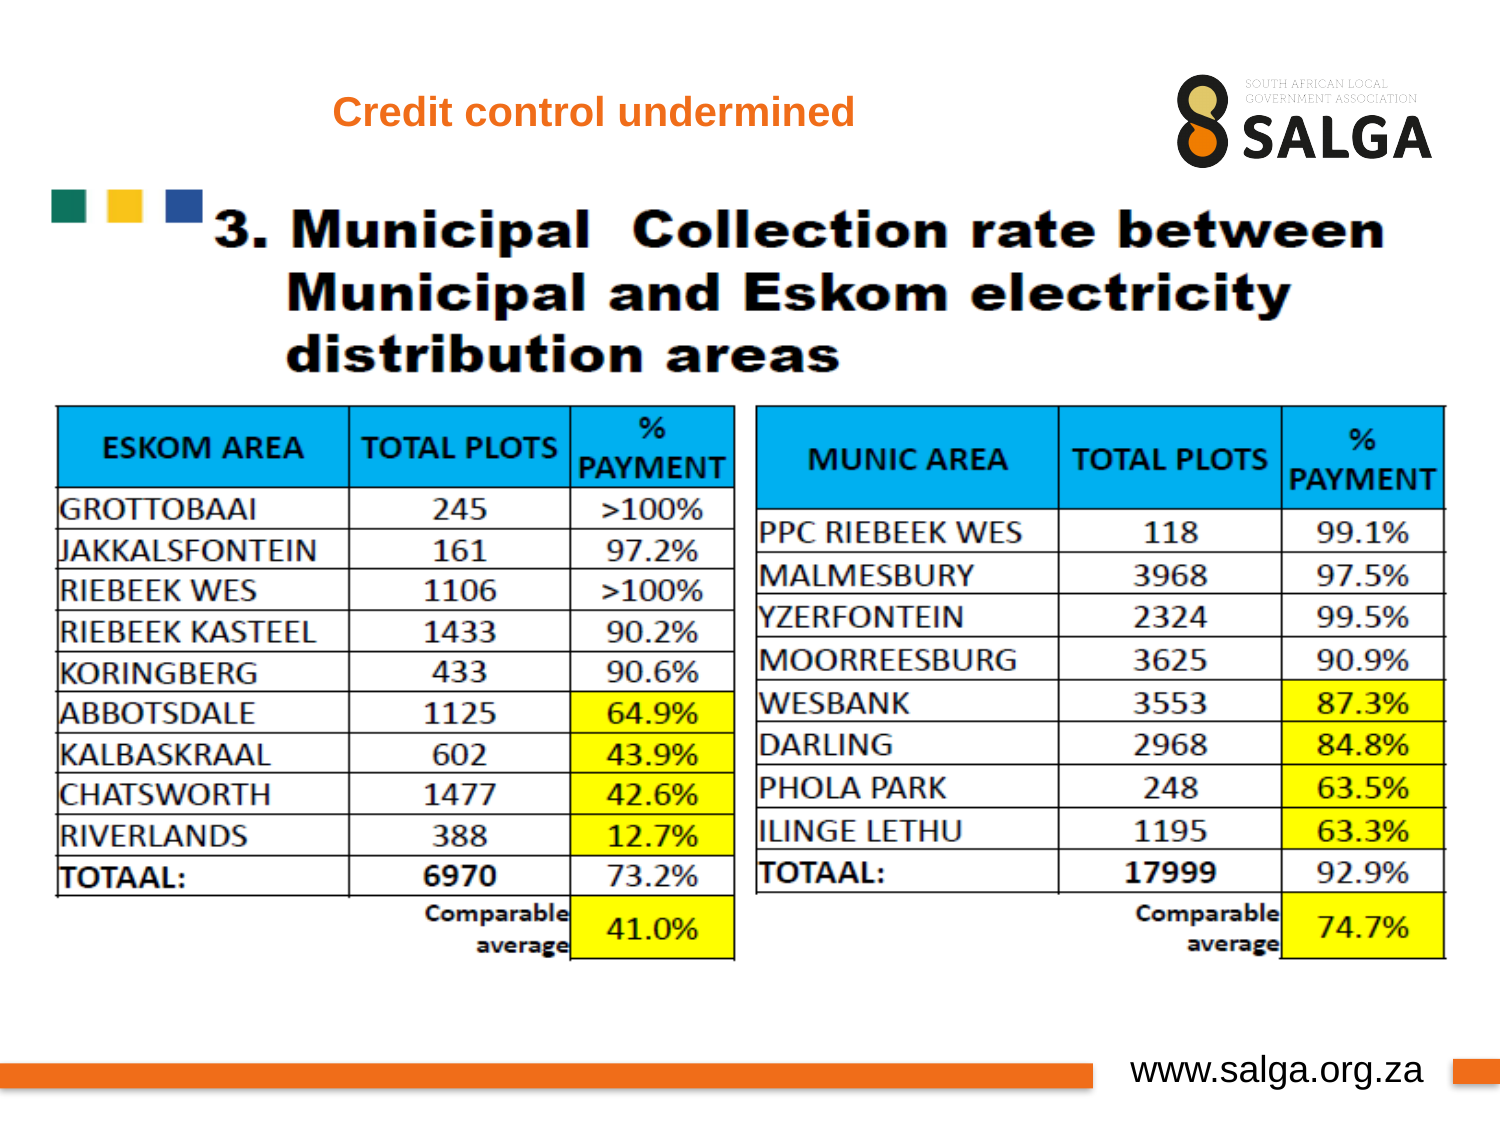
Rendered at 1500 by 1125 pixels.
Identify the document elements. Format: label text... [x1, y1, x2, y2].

picture [49, 69, 1459, 1044]
title Credit control undermined [75, 45, 1125, 168]
